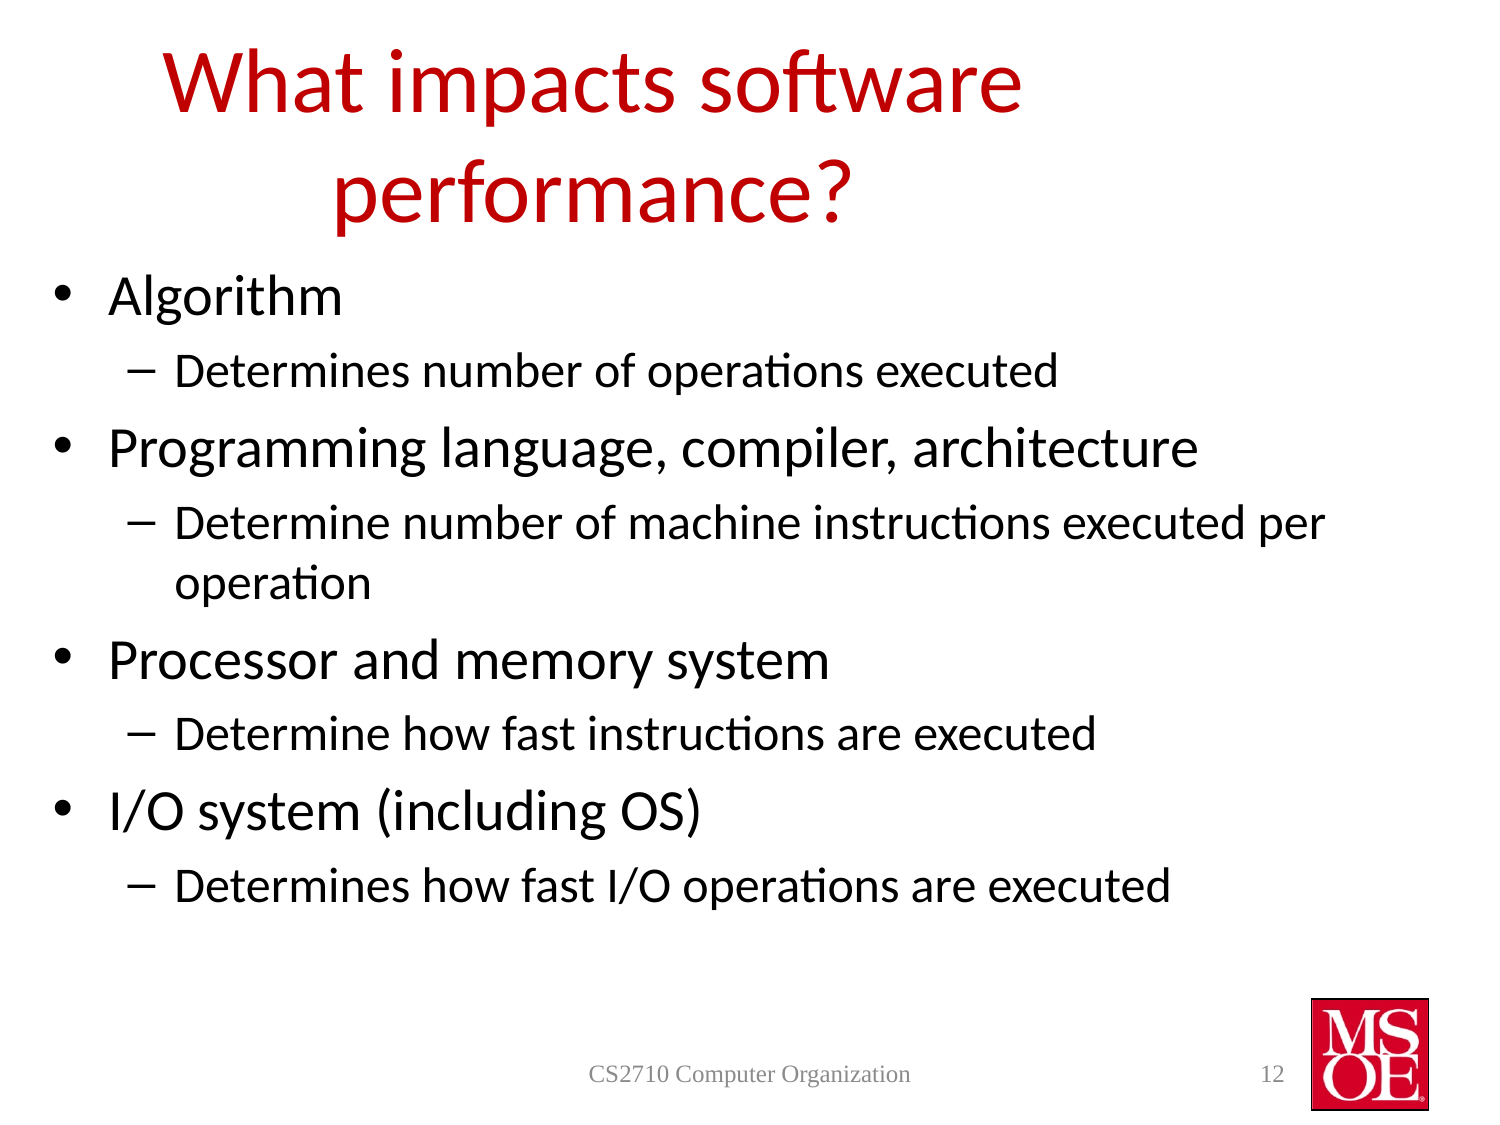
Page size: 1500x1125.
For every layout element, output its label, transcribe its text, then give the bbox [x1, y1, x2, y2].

title What impacts software performance? [49, 37, 1138, 226]
slide_number 12 [1074, 1042, 1300, 1103]
footer CS2710 Computer Organization [512, 1042, 988, 1103]
picture [1312, 1000, 1428, 1109]
list Algorithm Determines number of operations executed Programming language, compiler, architecture Determine number of machine instructions executed per operation Processor and memory system Determine how fast instructions are executed I/O system (including OS) Determines how fast I/O operations are executed [37, 249, 1426, 1006]
